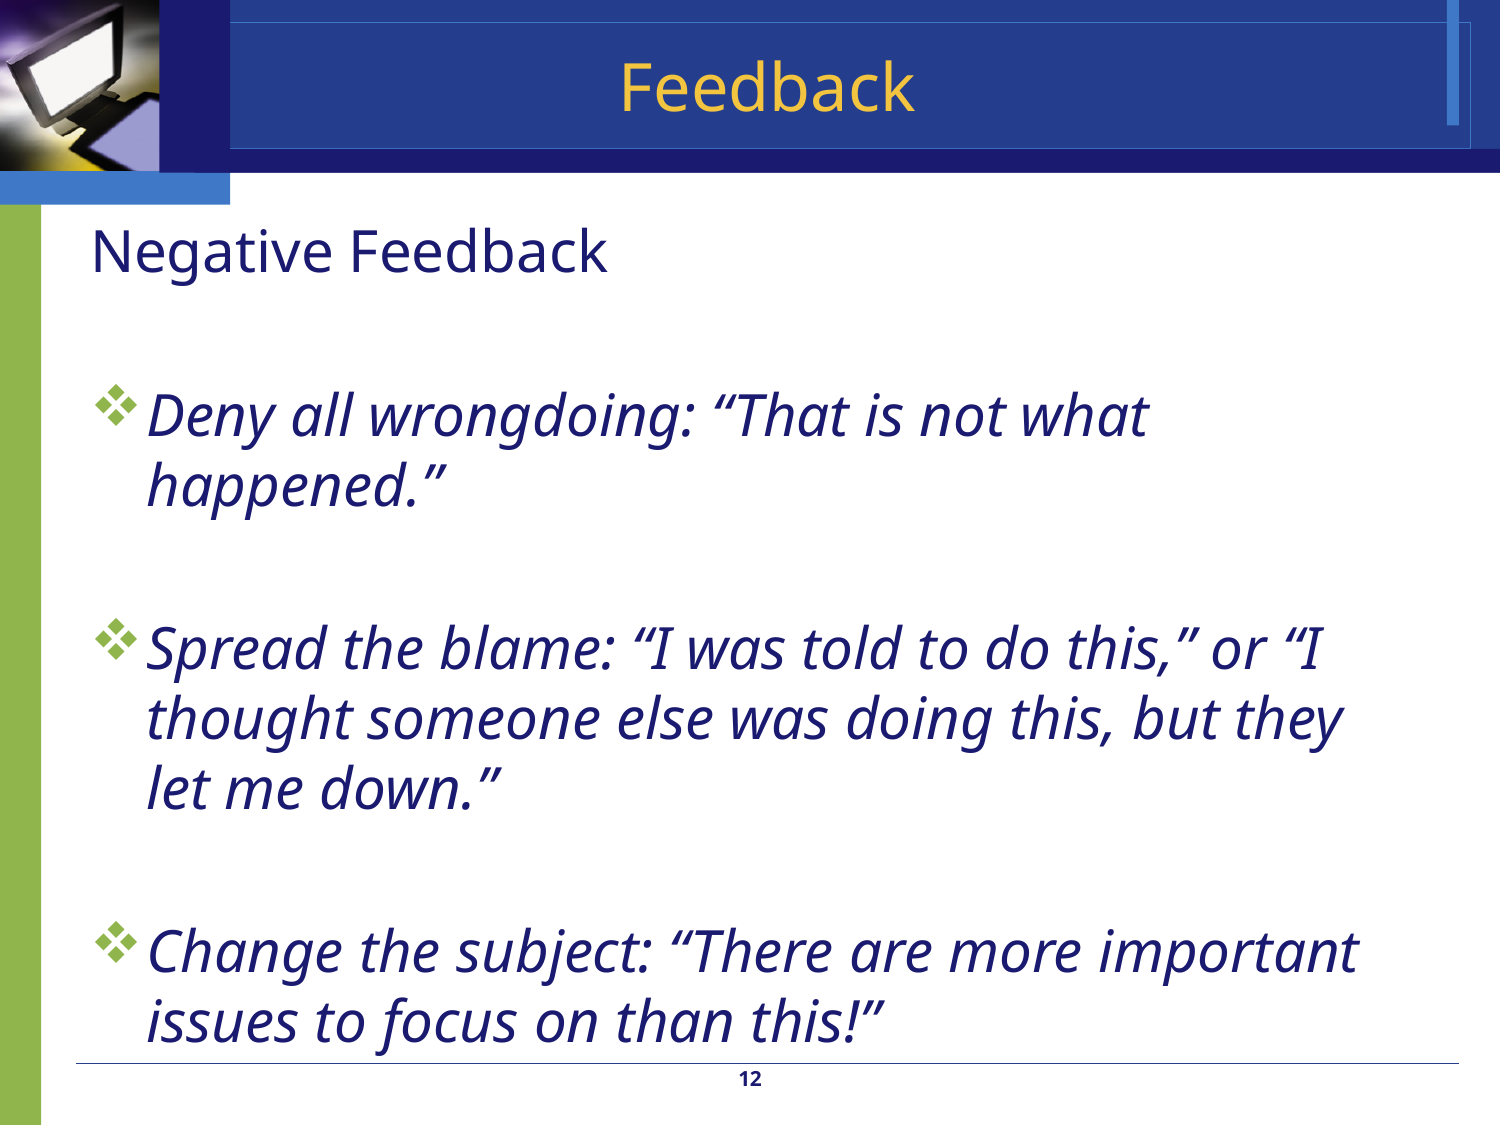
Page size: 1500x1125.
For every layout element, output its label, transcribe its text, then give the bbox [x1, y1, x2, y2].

slide_number 12 [574, 1057, 926, 1096]
picture [0, 0, 159, 171]
title Feedback [122, 38, 1413, 131]
list Negative Feedback Deny all wrongdoing: “That is not what happened.” Spread the blame: “I was told to do this,” or “I thought someone else was doing this, but they let me down.” Change the subject: “There are more important issues to focus on than this!” [74, 206, 1426, 1069]
